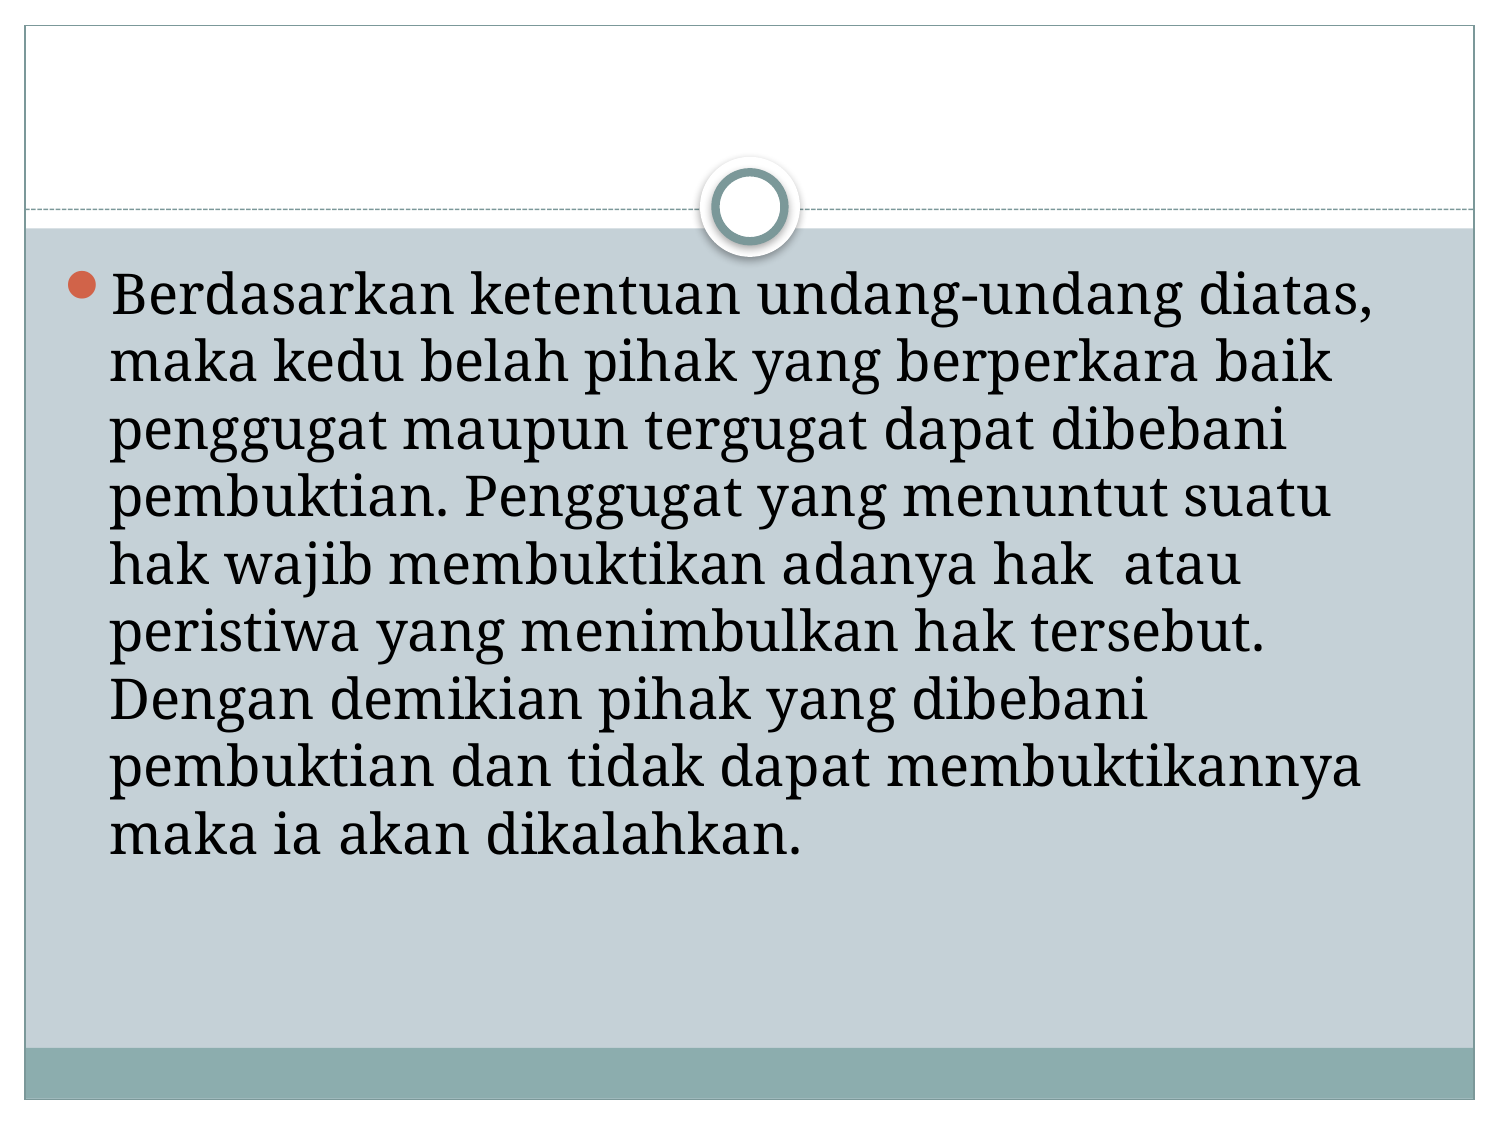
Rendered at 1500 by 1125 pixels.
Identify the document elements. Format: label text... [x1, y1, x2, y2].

list Berdasarkan ketentuan undang-undang diatas, maka kedu belah pihak yang berperkara baik penggugat maupun tergugat dapat dibebani pembuktian. Penggugat yang menuntut suatu hak wajib membuktikan adanya hak atau peristiwa yang menimbulkan hak tersebut. Dengan demikian pihak yang dibebani pembuktian dan tidak dapat membuktikannya maka ia akan dikalahkan. [49, 250, 1445, 1001]
